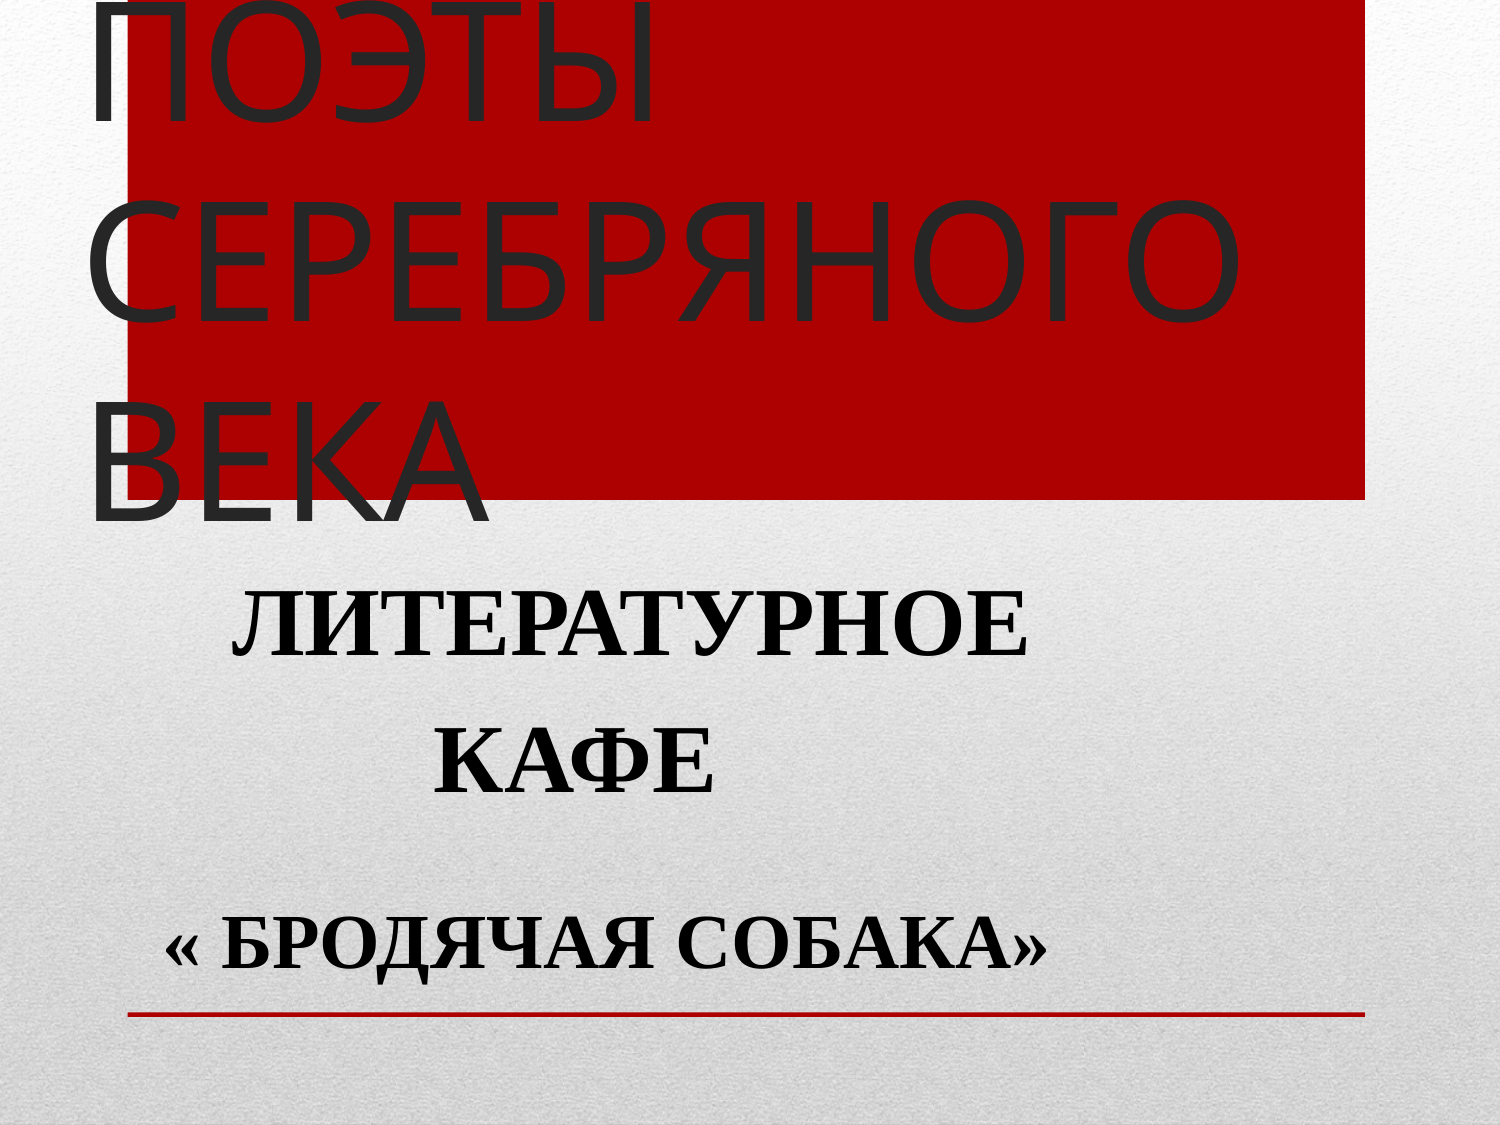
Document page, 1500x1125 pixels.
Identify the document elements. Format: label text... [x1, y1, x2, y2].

subtitle ЛИТЕРАТУРНОЕ КАФЕ « БРОДЯЧАЯ СОБАКА» [125, 550, 1250, 1000]
title ПОЭТЫ СЕРЕБРЯНОГО ВЕКА [64, 231, 1428, 563]
